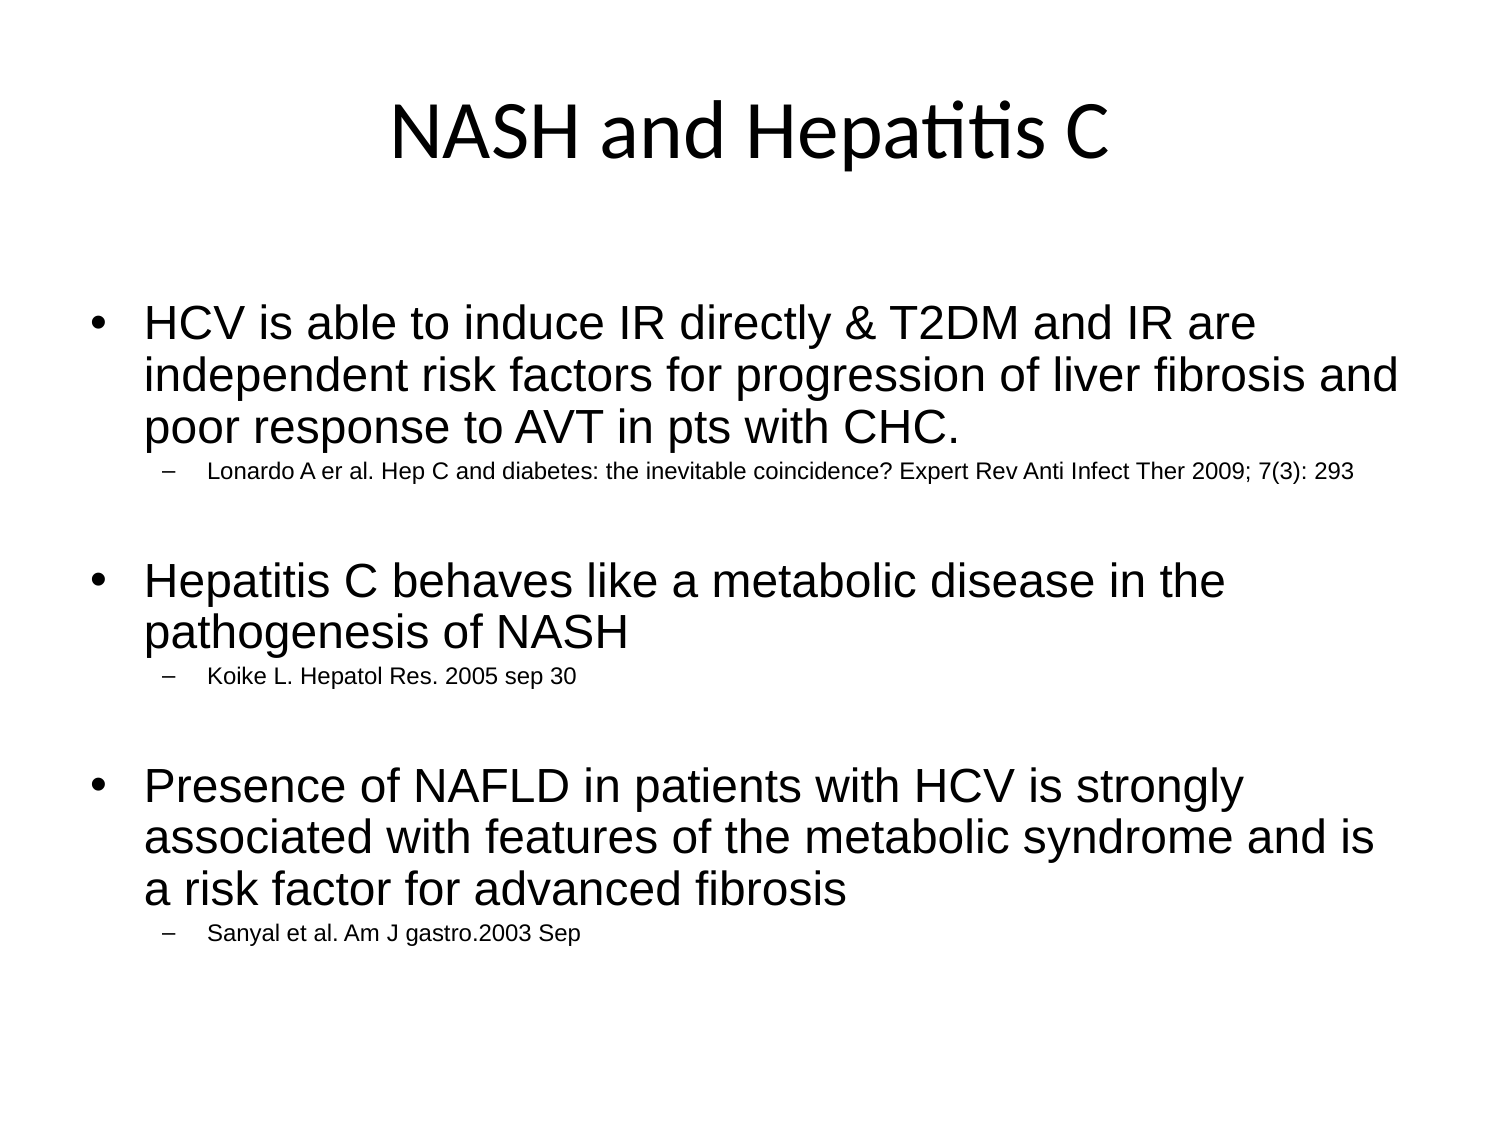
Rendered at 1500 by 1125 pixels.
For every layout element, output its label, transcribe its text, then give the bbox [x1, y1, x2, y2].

title NASH and Hepatitis C [112, 50, 1388, 200]
list HCV is able to induce IR directly & T2DM and IR are independent risk factors for progression of liver fibrosis and poor response to AVT in pts with CHC. Lonardo A er al. Hep C and diabetes: the inevitable coincidence? Expert Rev Anti Infect Ther 2009; 7(3): 293 Hepatitis C behaves like a metabolic disease in the pathogenesis of NASH Koike L. Hepatol Res. 2005 sep 30 Presence of NAFLD in patients with HCV is strongly associated with features of the metabolic syndrome and is a risk factor for advanced fibrosis Sanyal et al. Am J gastro.2003 Sep [75, 212, 1425, 955]
